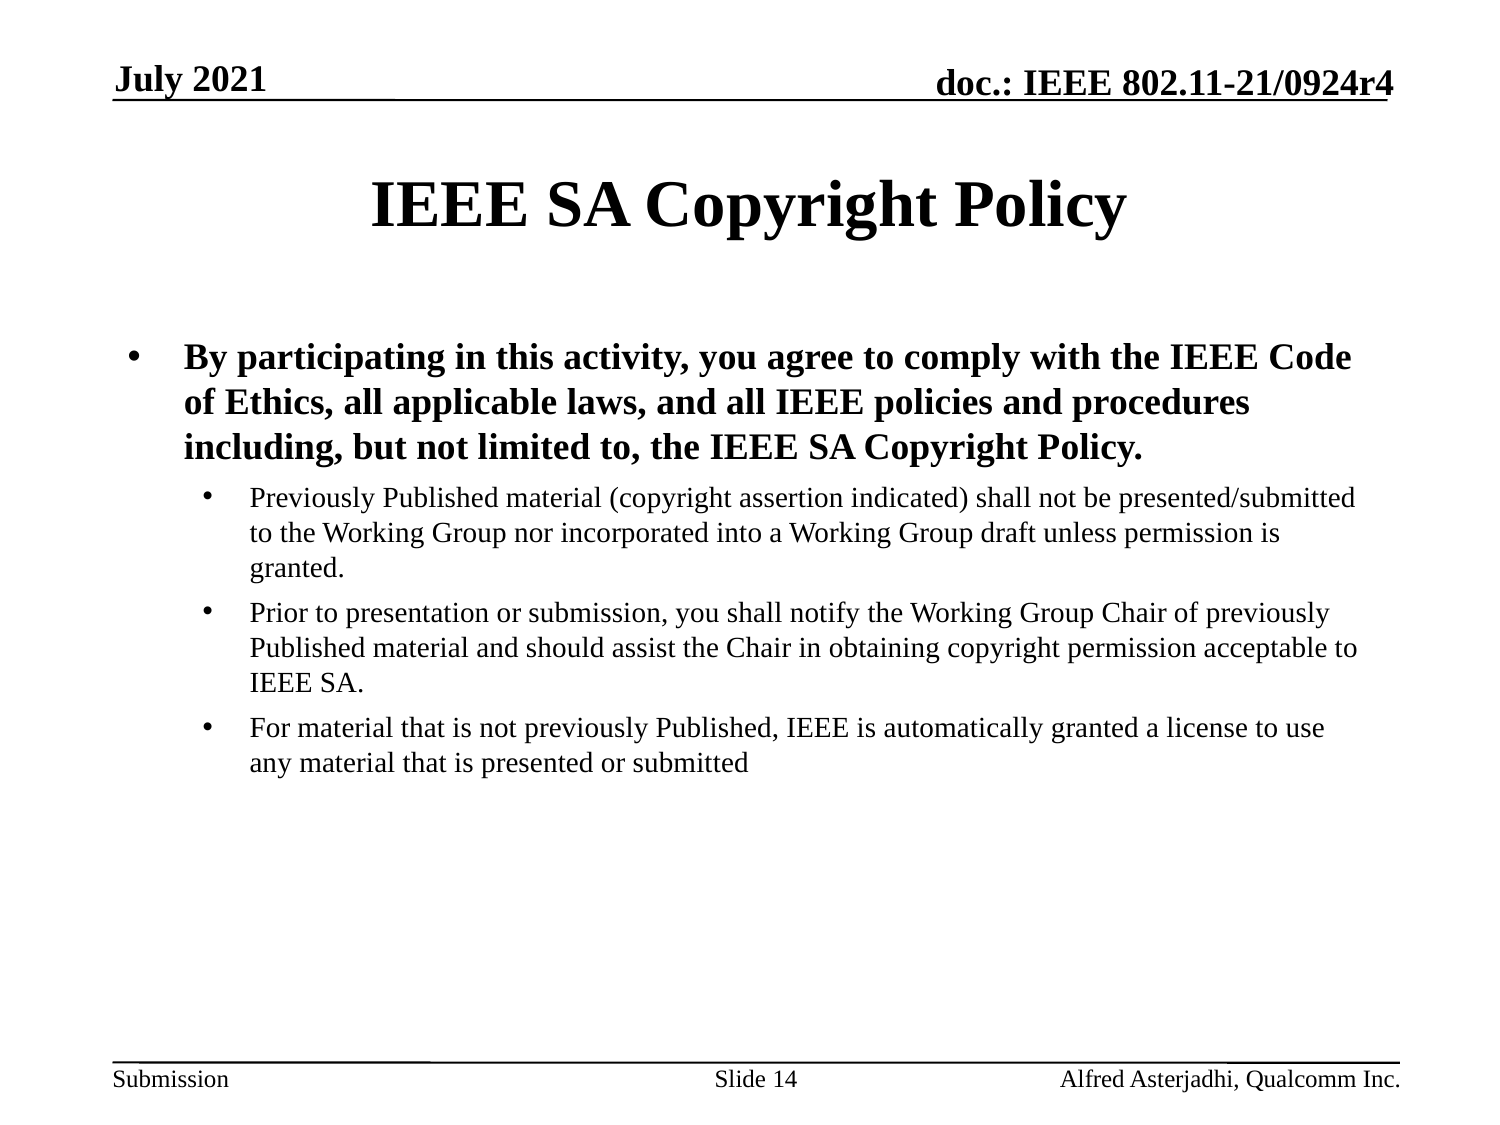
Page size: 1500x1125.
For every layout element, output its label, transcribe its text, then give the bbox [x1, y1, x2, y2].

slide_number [114, 54, 423, 100]
list By participating in this activity, you agree to comply with the IEEE Code of Ethics, all applicable laws, and all IEEE policies and procedures including, but not limited to, the IEEE SA Copyright Policy. Previously Published material (copyright assertion indicated) shall not be presented/submitted to the Working Group nor incorporated into a Working Group draft unless permission is granted. Prior to presentation or submission, you shall notify the Working Group Chair of previously Published material and should assist the Chair in obtaining copyright permission acceptable to IEEE SA. For material that is not previously Published, IEEE is automatically granted a license to use any material that is presented or submitted [112, 324, 1388, 1000]
slide_number Slide 14 [712, 1061, 800, 1123]
footer Alfred Asterjadhi, Qualcomm Inc. [878, 1061, 1402, 1093]
title IEEE SA Copyright Policy [112, 112, 1388, 288]
